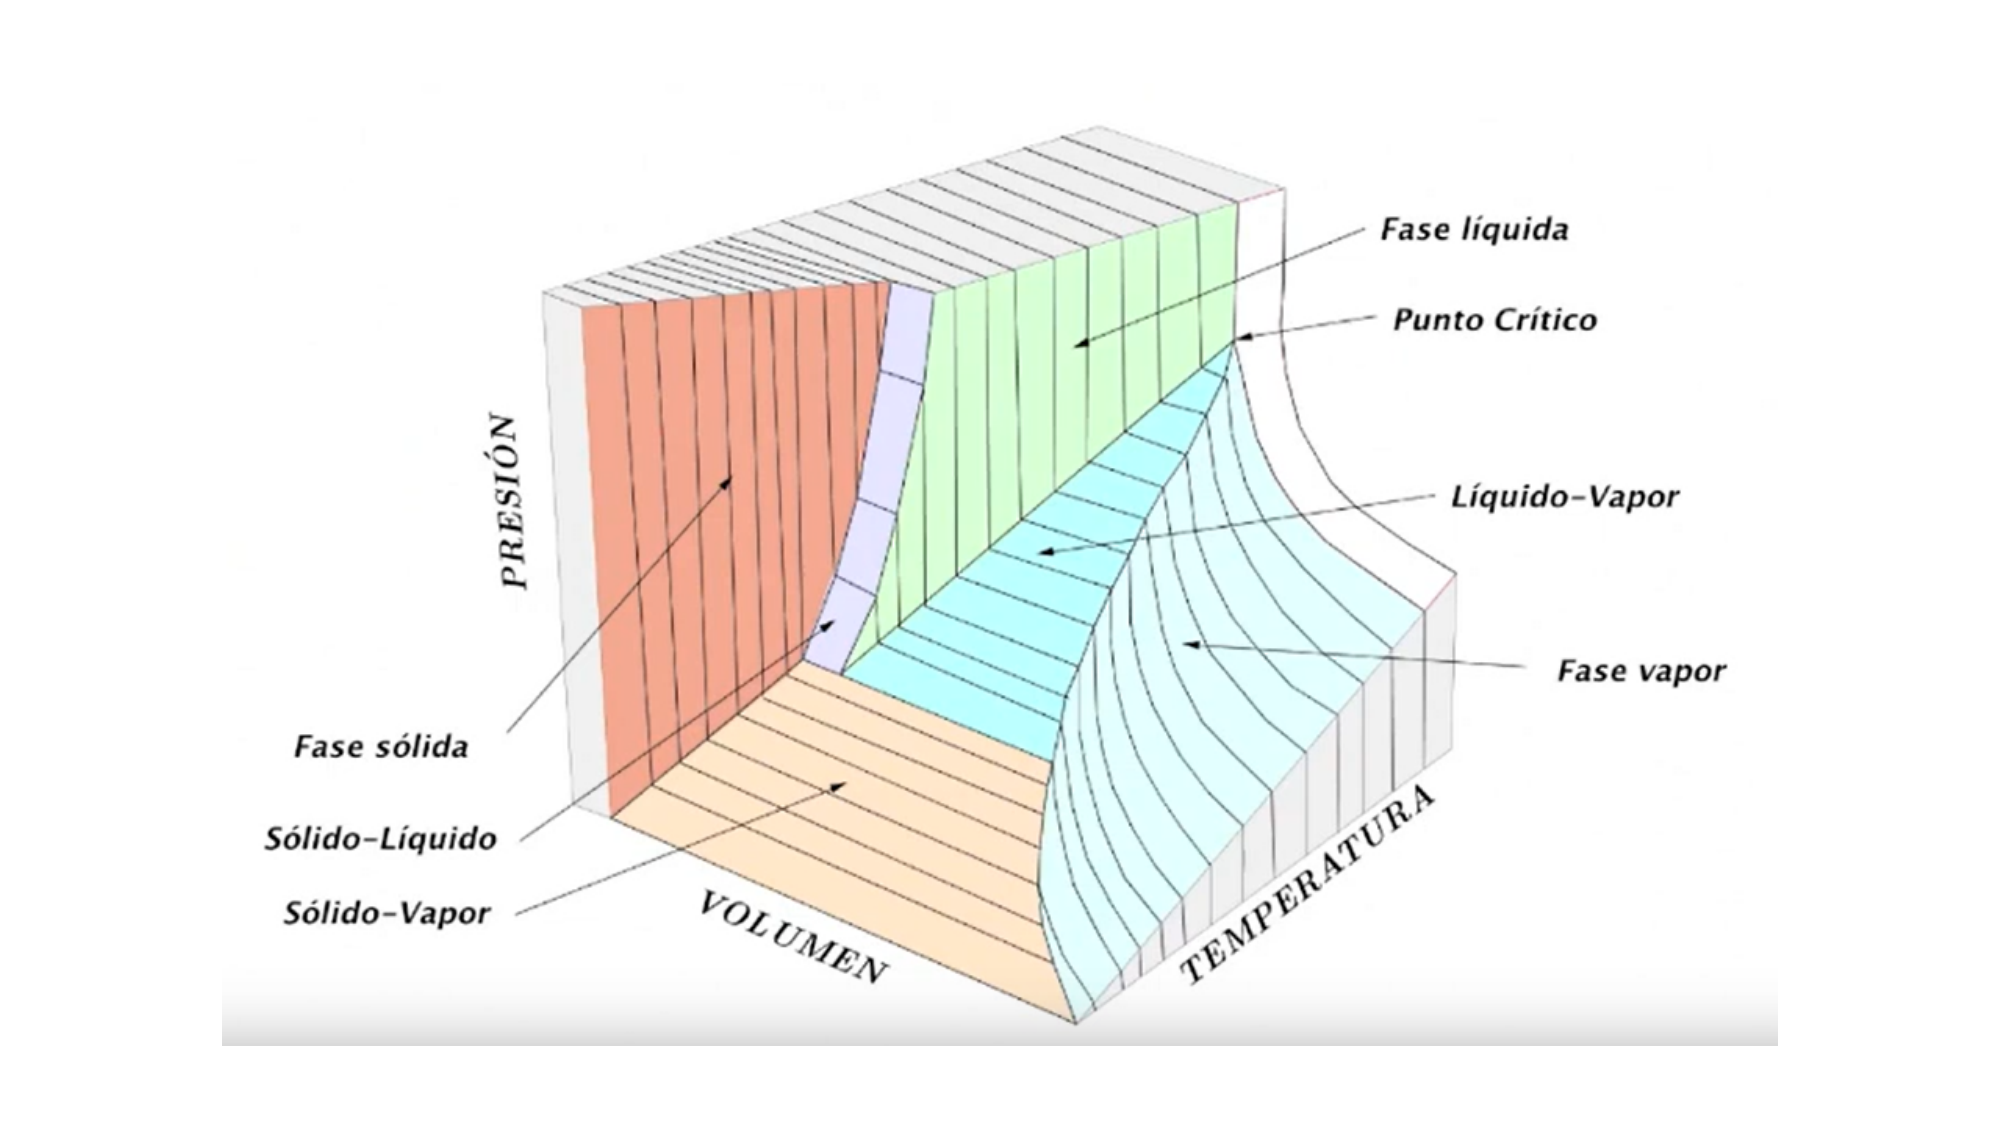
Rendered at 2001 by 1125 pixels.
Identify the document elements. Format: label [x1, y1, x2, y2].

picture [222, 79, 1778, 1046]
